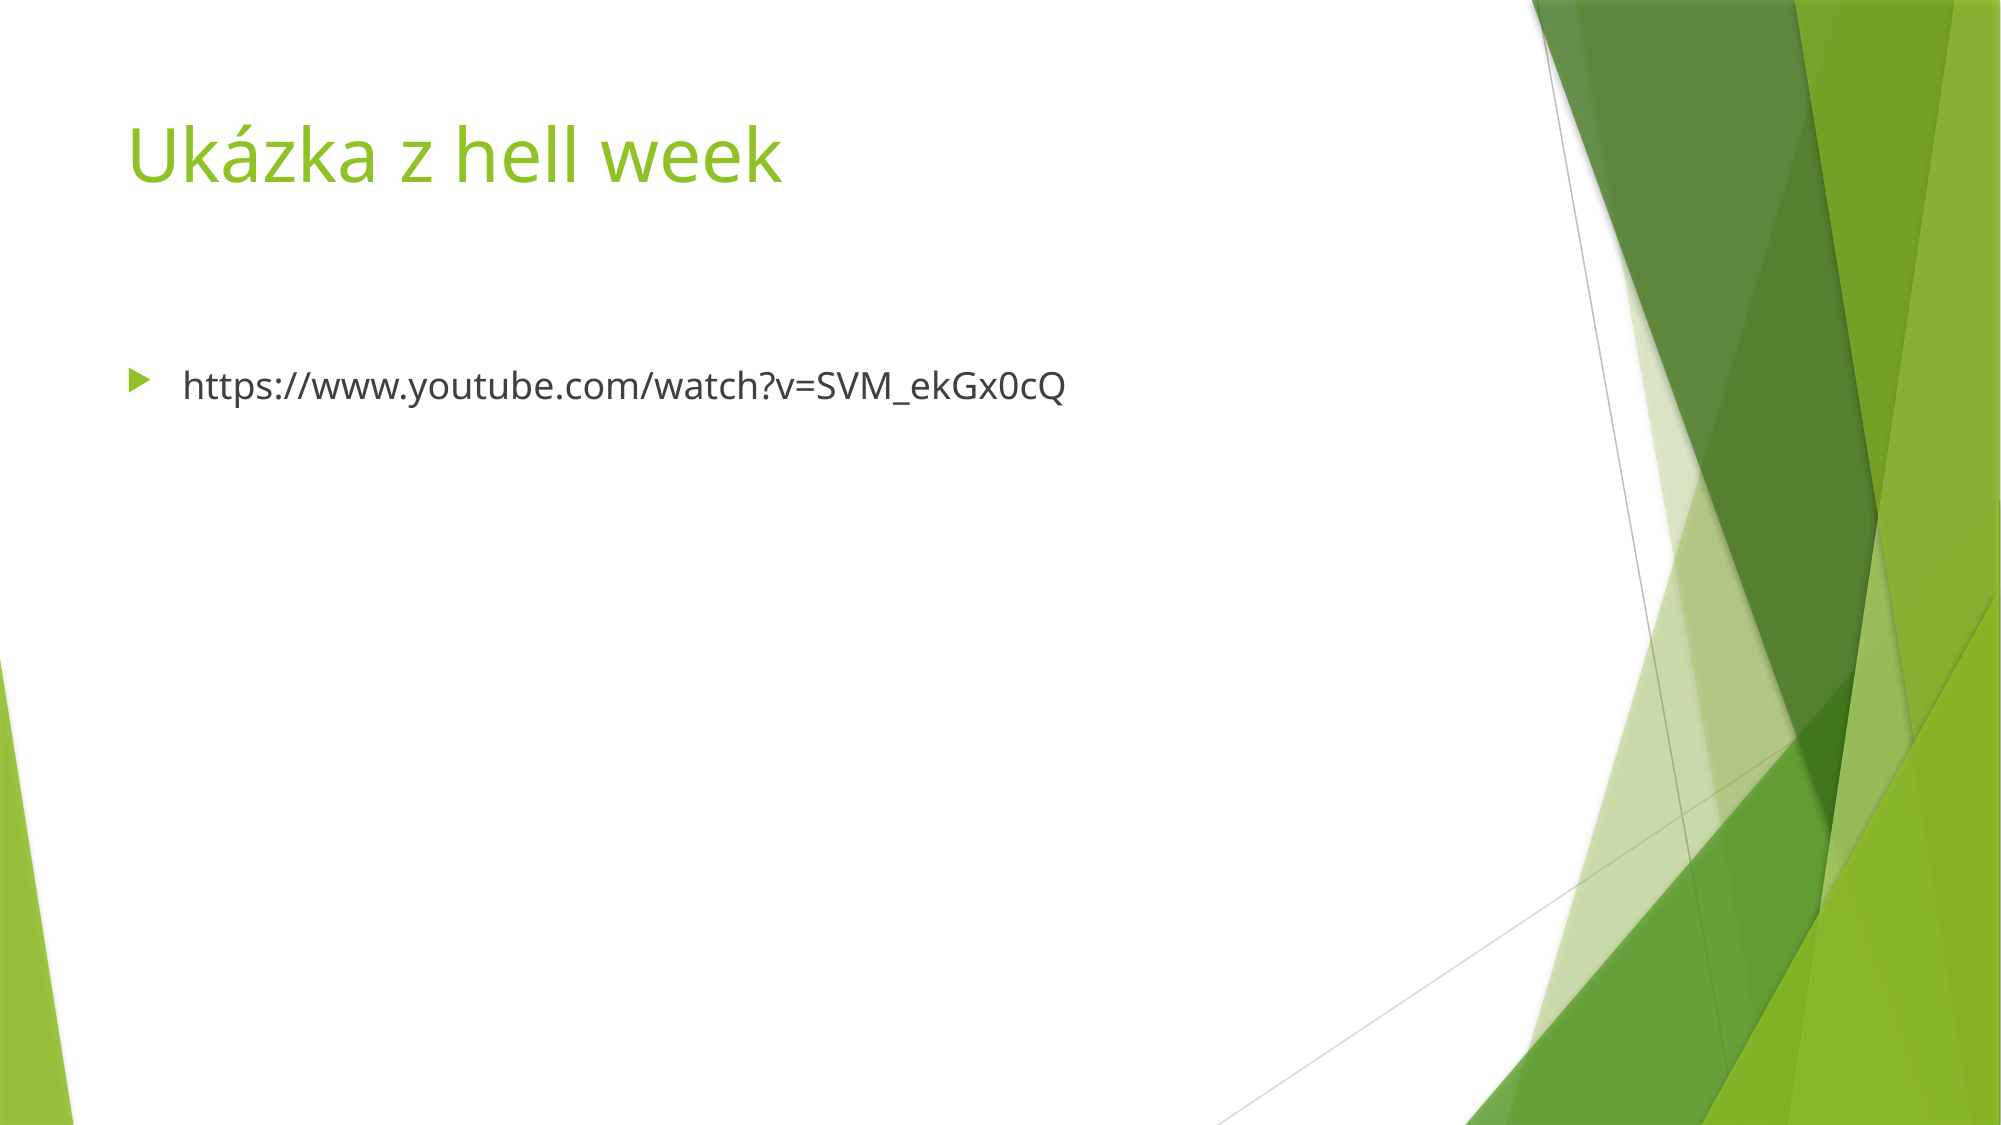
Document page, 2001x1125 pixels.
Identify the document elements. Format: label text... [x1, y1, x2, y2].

title Ukázka z hell week [111, 99, 1522, 317]
list https://www.youtube.com/watch?v=SVM_ekGx0cQ [111, 354, 1522, 992]
